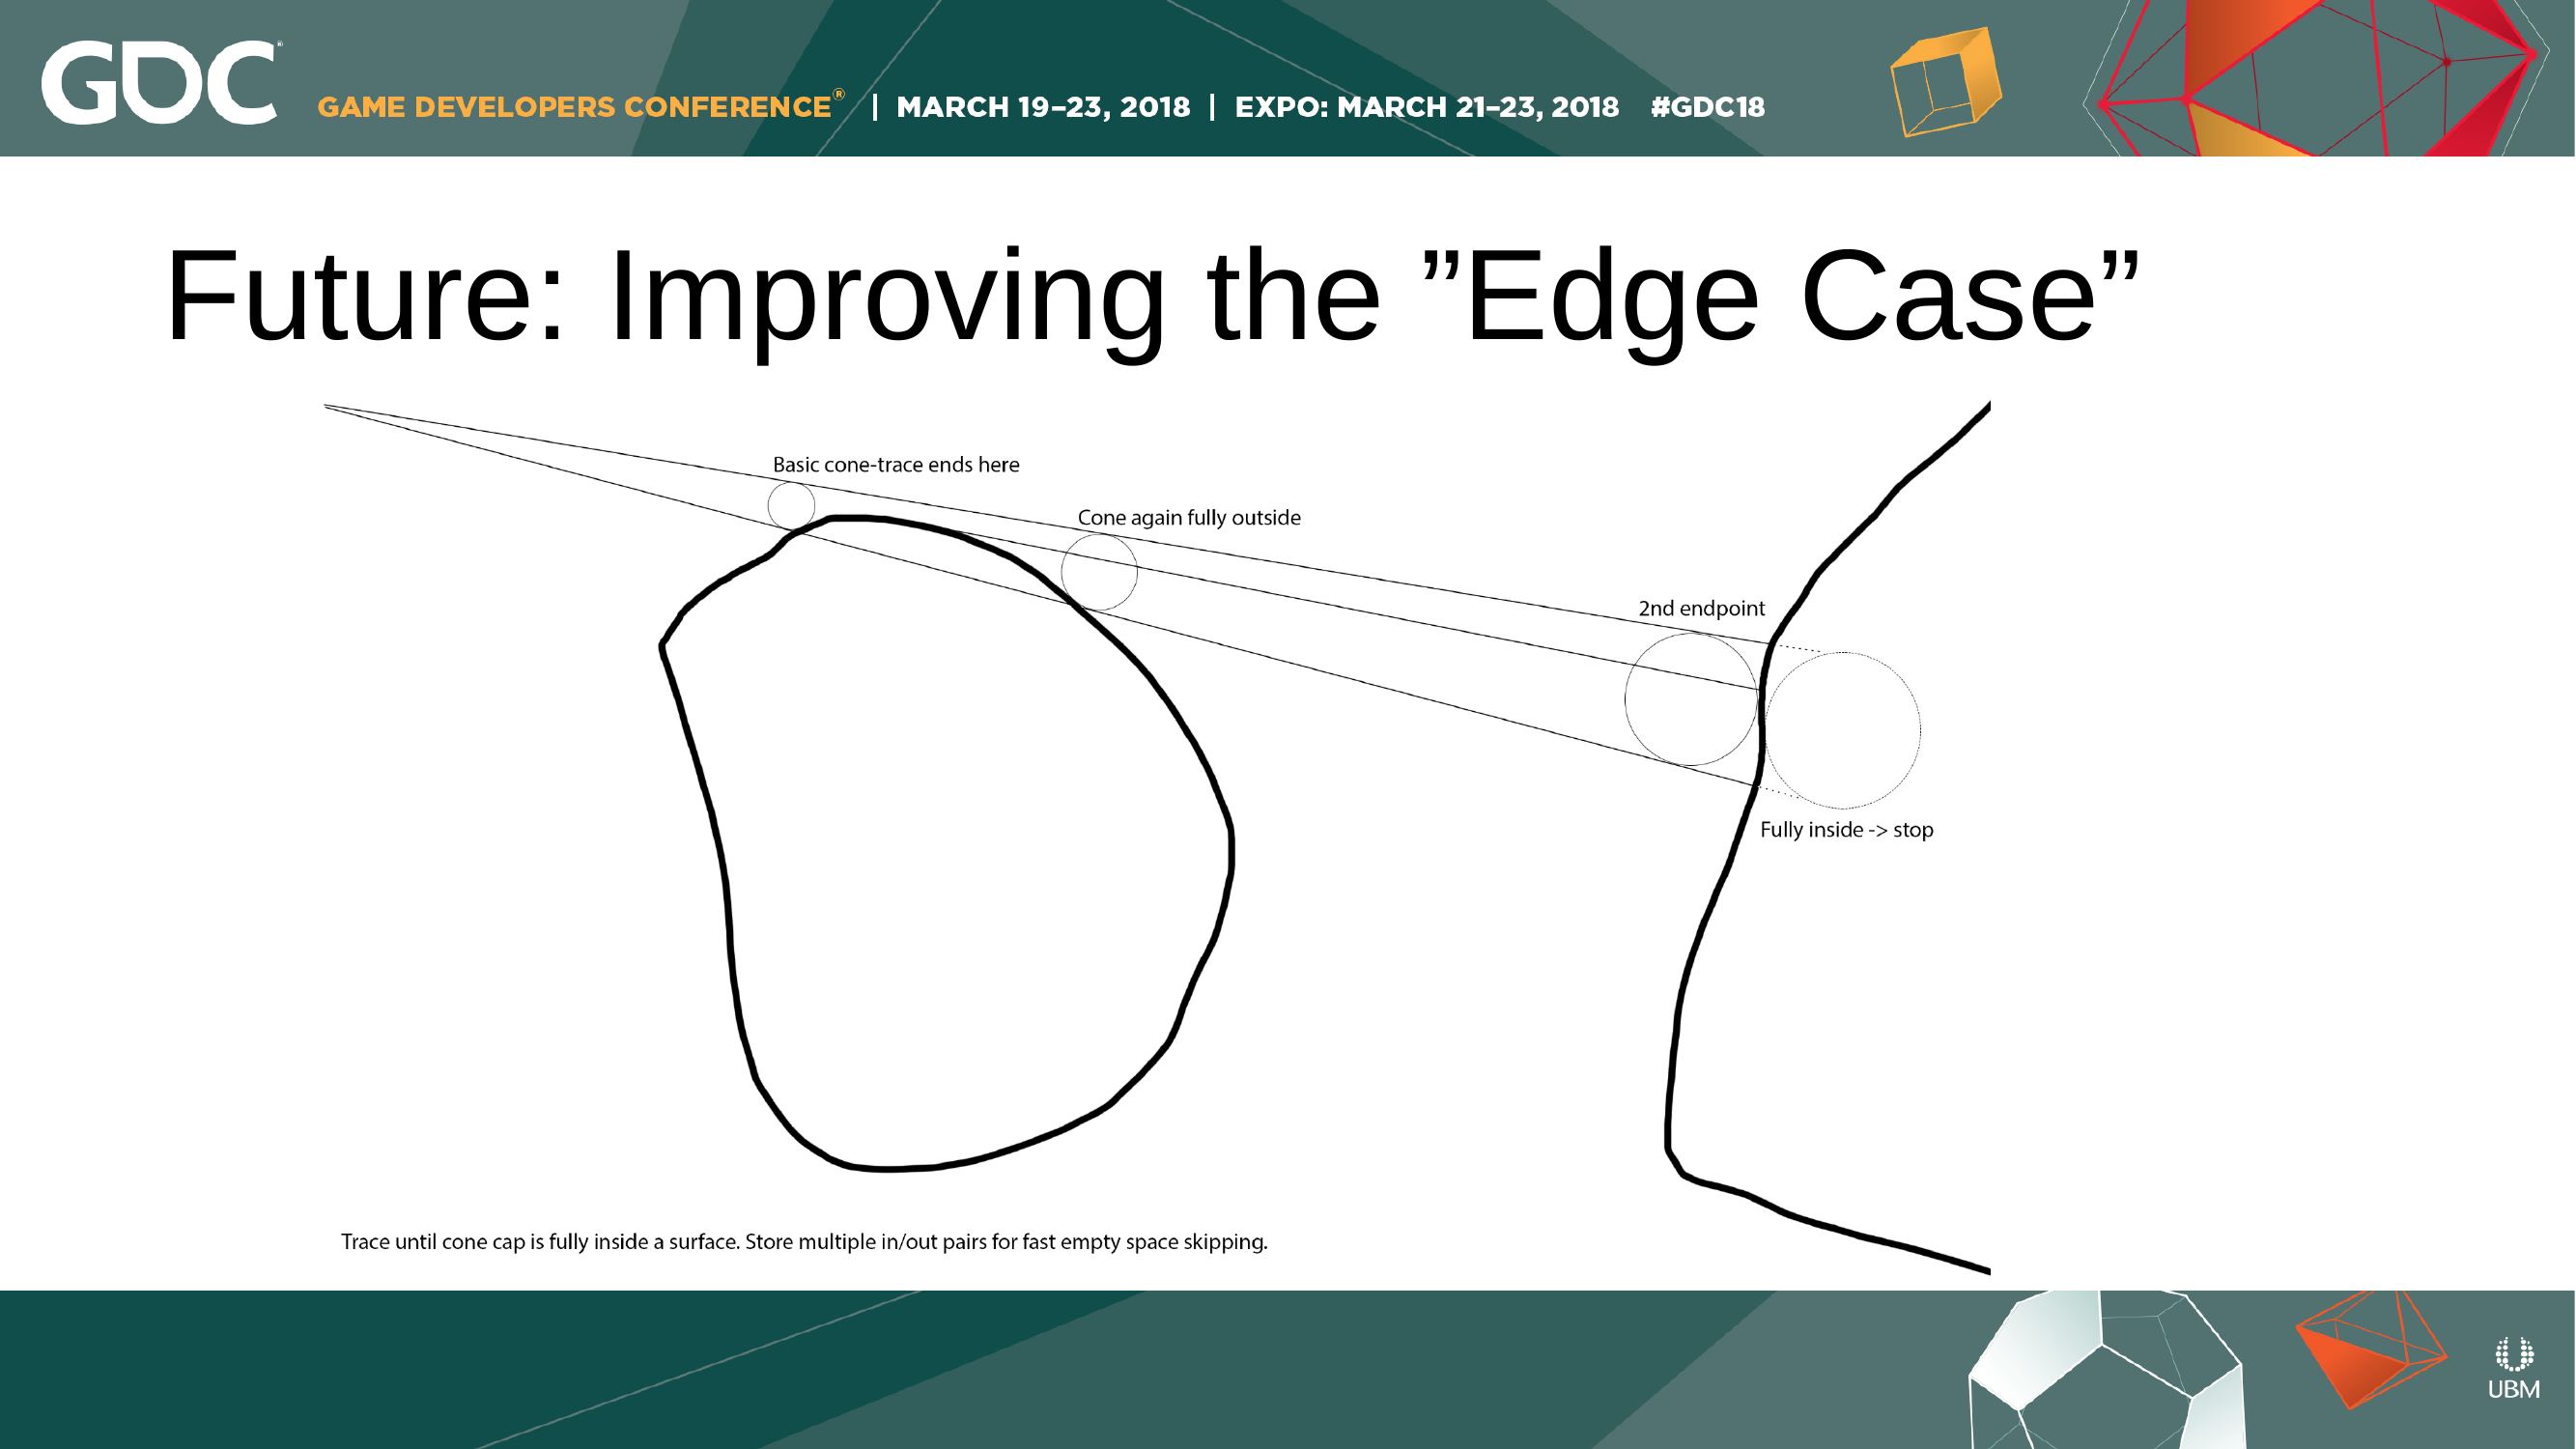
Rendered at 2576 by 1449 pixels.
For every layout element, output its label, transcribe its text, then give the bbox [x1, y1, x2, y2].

picture [0, 0, 2575, 1449]
title Future: Improving the ”Edge Case” [150, 197, 2426, 419]
